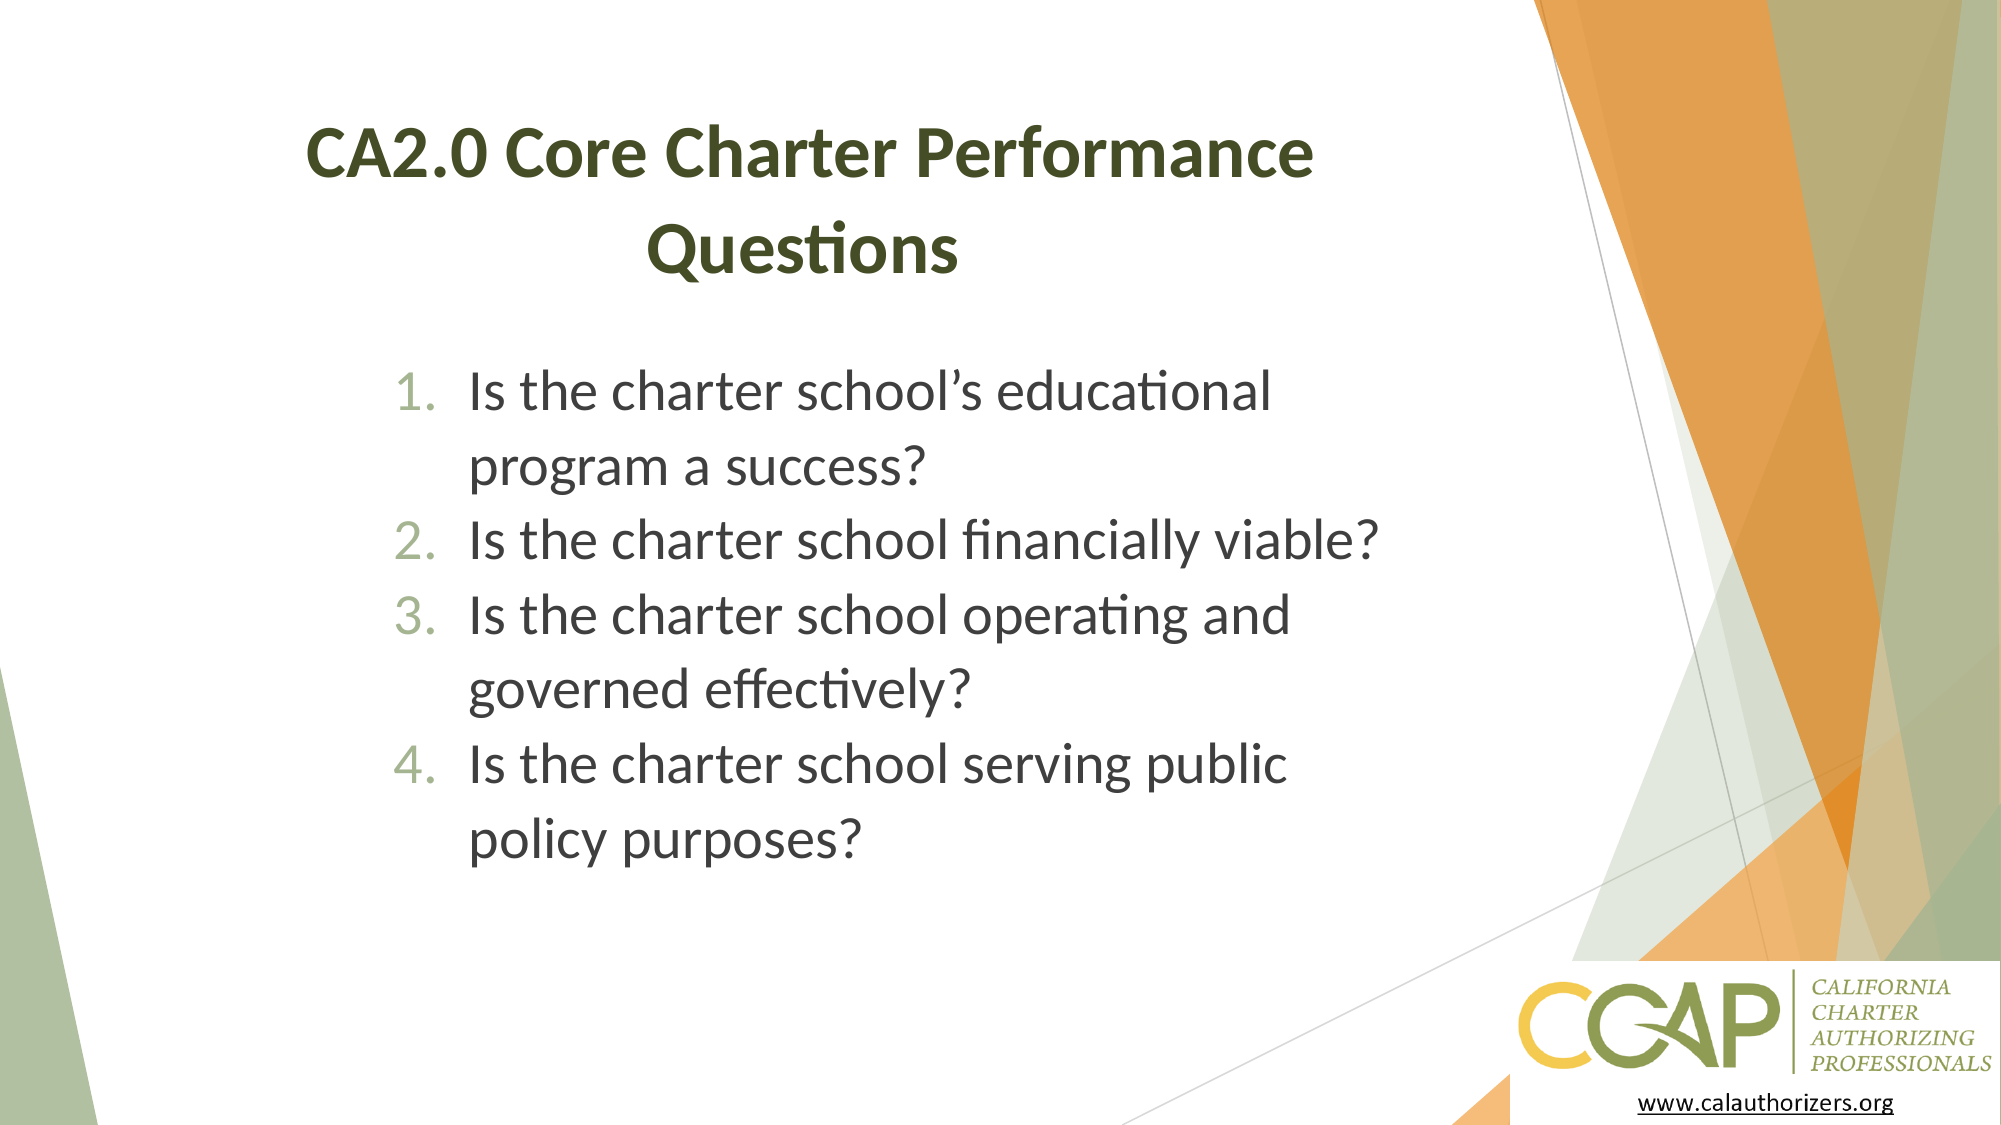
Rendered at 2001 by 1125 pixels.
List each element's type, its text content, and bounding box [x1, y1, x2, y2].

title CA2.0 Core Charter Performance Questions [71, 81, 1477, 215]
picture [1509, 961, 2000, 1125]
list Is the charter school’s educational program a success? Is the charter school financially viable? Is the charter school operating and governed effectively? Is the charter school serving public policy purposes? [303, 339, 1436, 954]
